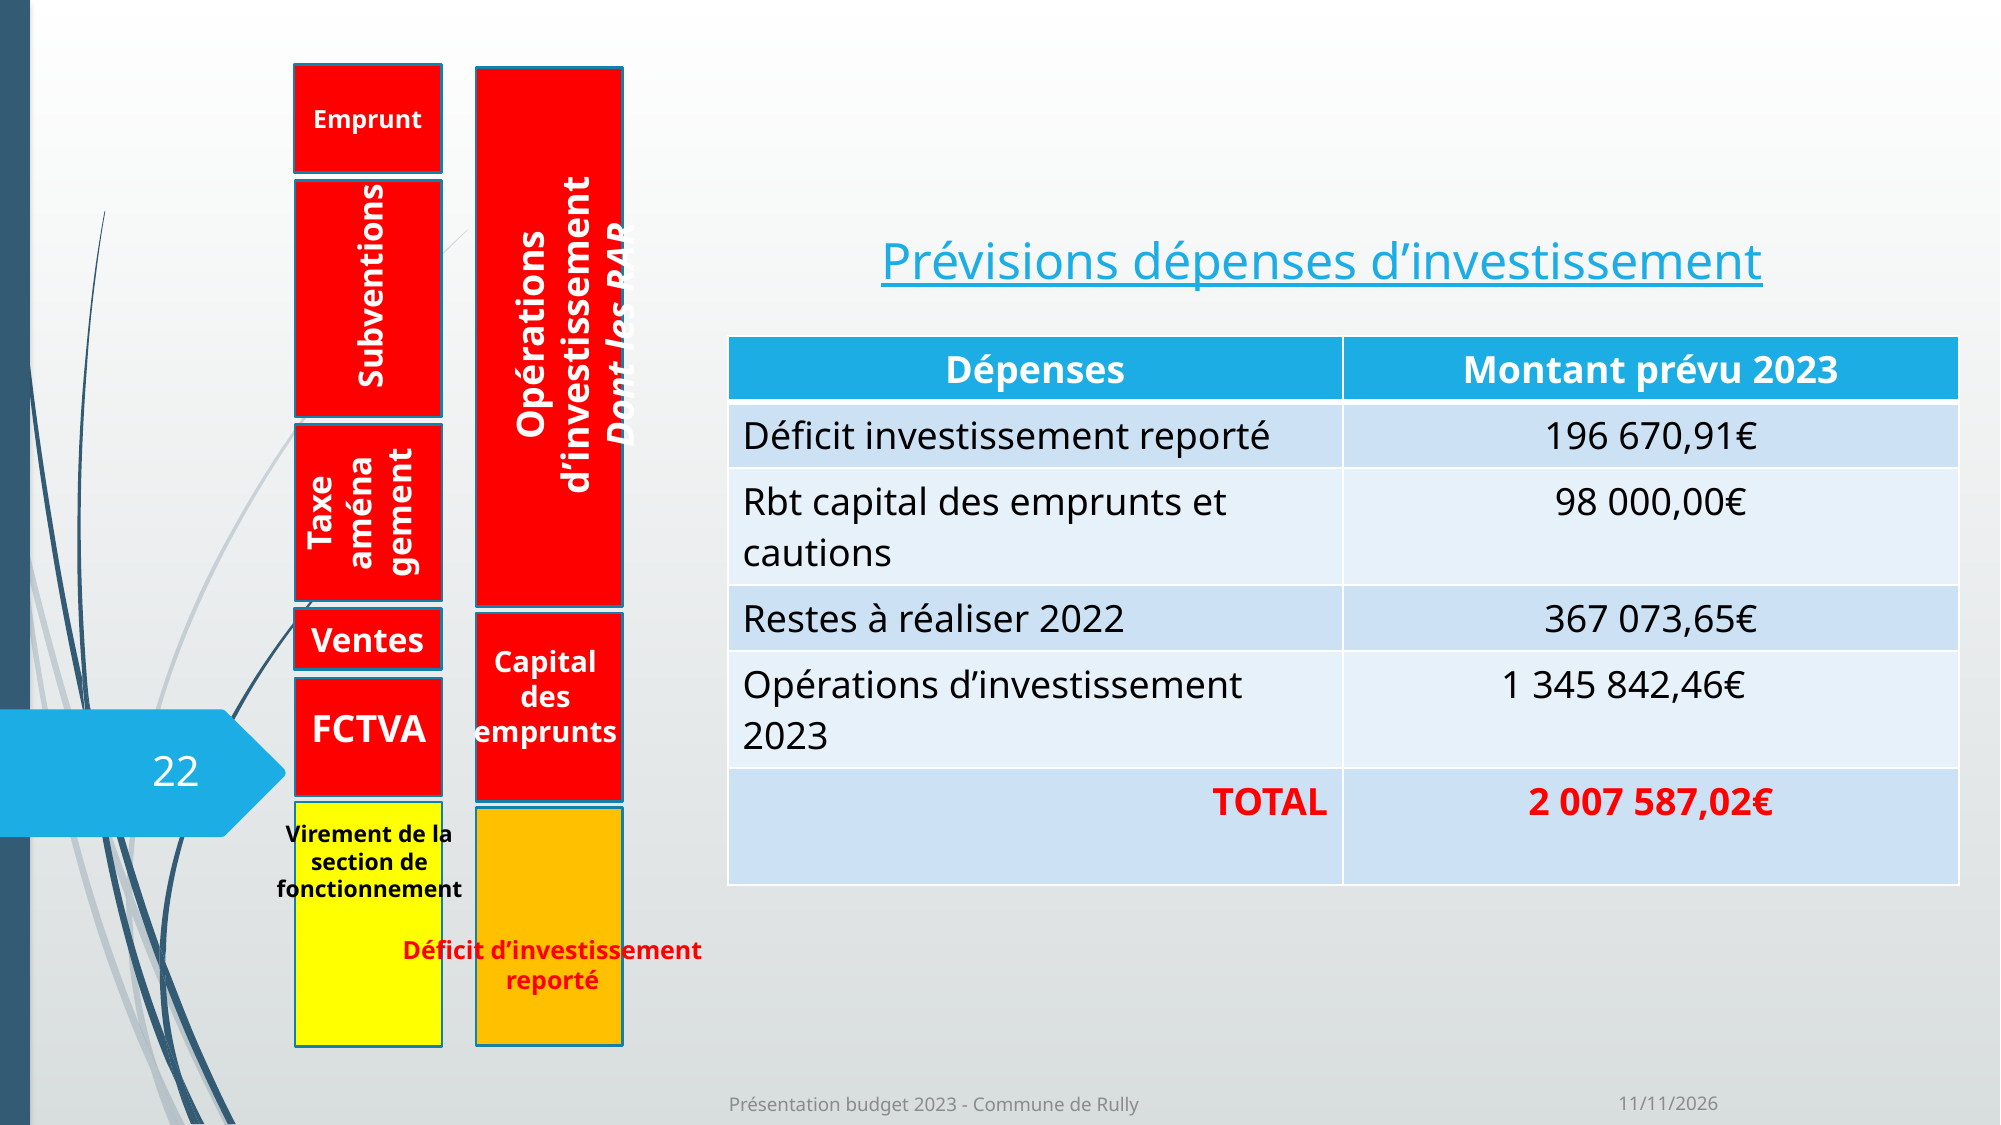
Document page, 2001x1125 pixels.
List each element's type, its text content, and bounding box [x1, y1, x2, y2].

table_cell 2 007 587,02€ [1344, 769, 1958, 884]
footer Présentation budget 2023 - Commune de Rully [713, 1074, 1389, 1125]
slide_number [1389, 1074, 1734, 1125]
table_cell Rbt capital des emprunts et cautions [729, 469, 1342, 584]
text_box [475, 806, 624, 926]
text_box Opérations d’investissement Dont les RAR [498, 63, 649, 607]
text_box [294, 677, 443, 797]
slide_number 22 [87, 743, 216, 803]
text_box [475, 1002, 624, 1047]
text_box Déficit d’investissement reporté [365, 926, 740, 1002]
table_cell Restes à réaliser 2022 [729, 586, 1342, 650]
table_cell Déficit investissement reporté [729, 405, 1342, 467]
table_cell 196 670,91€ [1344, 405, 1958, 467]
text_box FCTVA [296, 698, 472, 758]
text_box [475, 66, 624, 608]
text_box [294, 179, 443, 418]
table_cell TOTAL [729, 769, 1342, 884]
text_box Prévisions dépenses d’investissement [866, 221, 1888, 297]
text_box Taxe aménagement [290, 432, 426, 594]
table_header Dépenses [729, 337, 1342, 399]
table_header Montant prévu 2023 [1344, 337, 1958, 399]
text_box [475, 756, 624, 803]
text_box Emprunt [293, 63, 443, 174]
text_box Capital des emprunts [450, 635, 641, 756]
table_cell 367 073,65€ [1344, 586, 1958, 650]
table_cell Opérations d’investissement 2023 [729, 652, 1342, 767]
text_box [294, 801, 443, 812]
text_box [294, 423, 443, 602]
table_cell 98 000,00€ [1344, 469, 1958, 584]
text_box [475, 612, 624, 635]
text_box [294, 910, 443, 1048]
table_cell 1 345 842,46€ [1344, 652, 1958, 767]
text_box Ventes [293, 607, 443, 671]
text_box Subventions [341, 174, 397, 404]
text_box Virement de la section de fonctionnement [254, 812, 485, 910]
